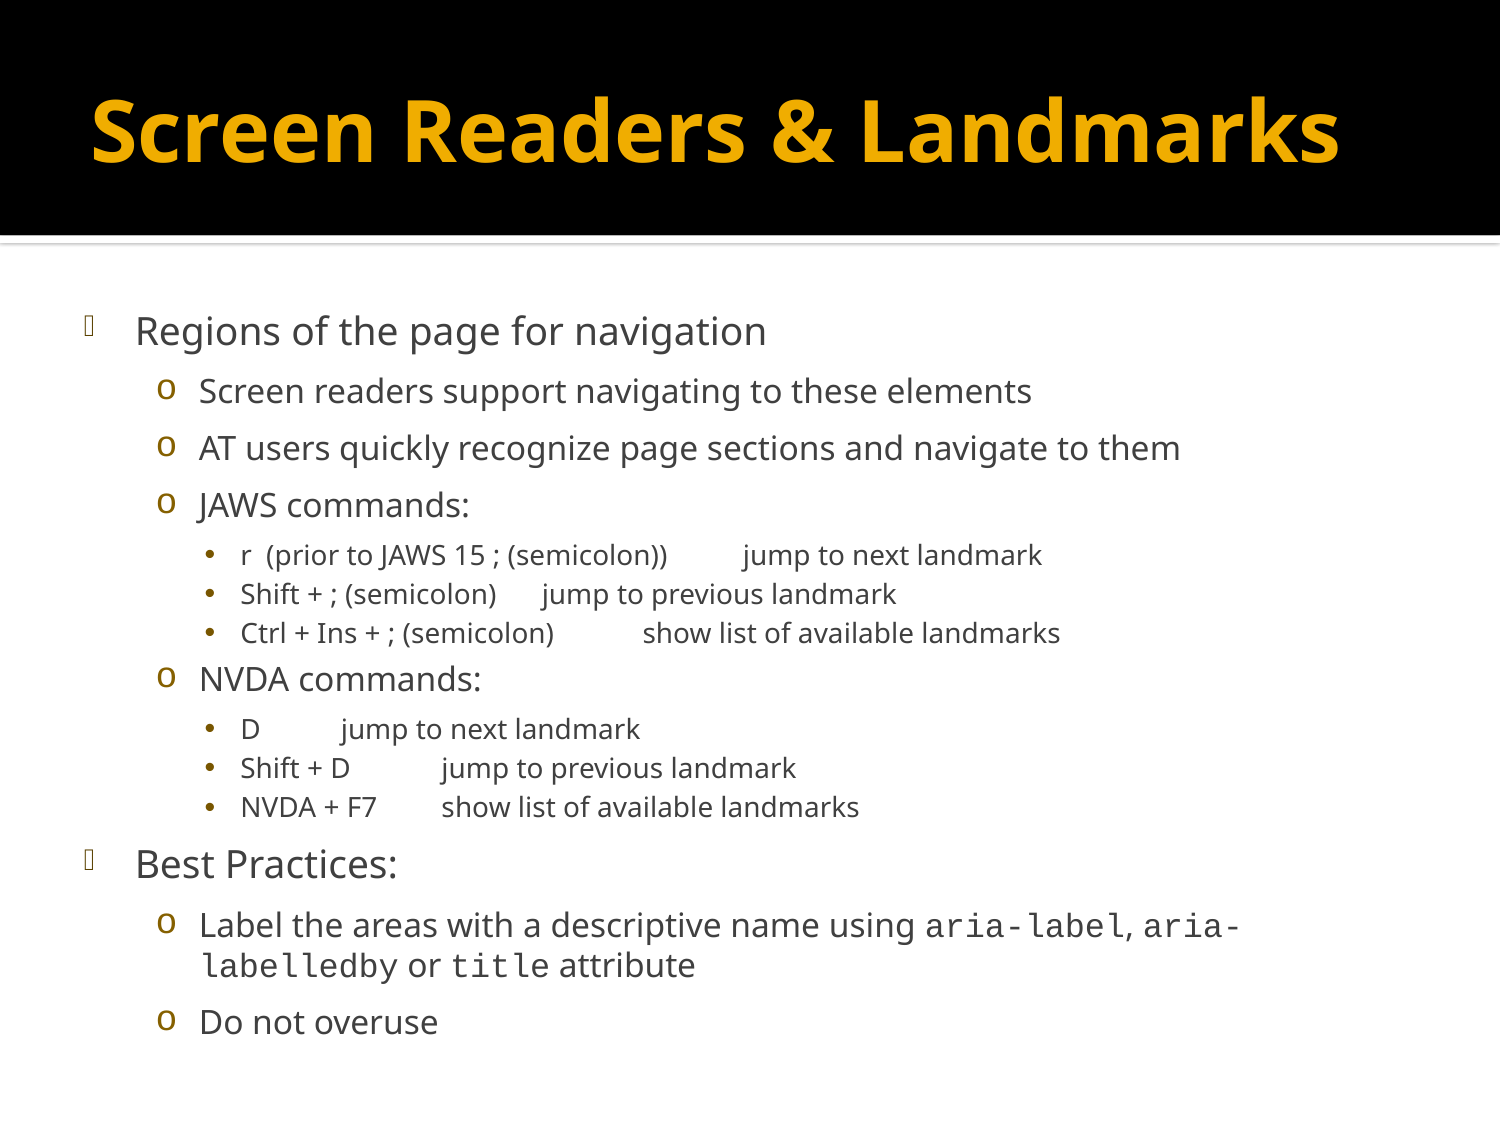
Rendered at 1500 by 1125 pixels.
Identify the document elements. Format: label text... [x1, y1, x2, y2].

list Regions of the page for navigation Screen readers support navigating to these elements AT users quickly recognize page sections and navigate to them JAWS commands: r (prior to JAWS 15 ; (semicolon)) jump to next landmark Shift + ; (semicolon) jump to previous landmark Ctrl + Ins + ; (semicolon) show list of available landmarks NVDA commands: D jump to next landmark Shift + D jump to previous landmark NVDA + F7 show list of available landmarks Best Practices: Label the areas with a descriptive name using aria-label, aria-labelledby or title attribute Do not overuse [75, 291, 1425, 1050]
title Screen Readers & Landmarks [75, 25, 1425, 231]
